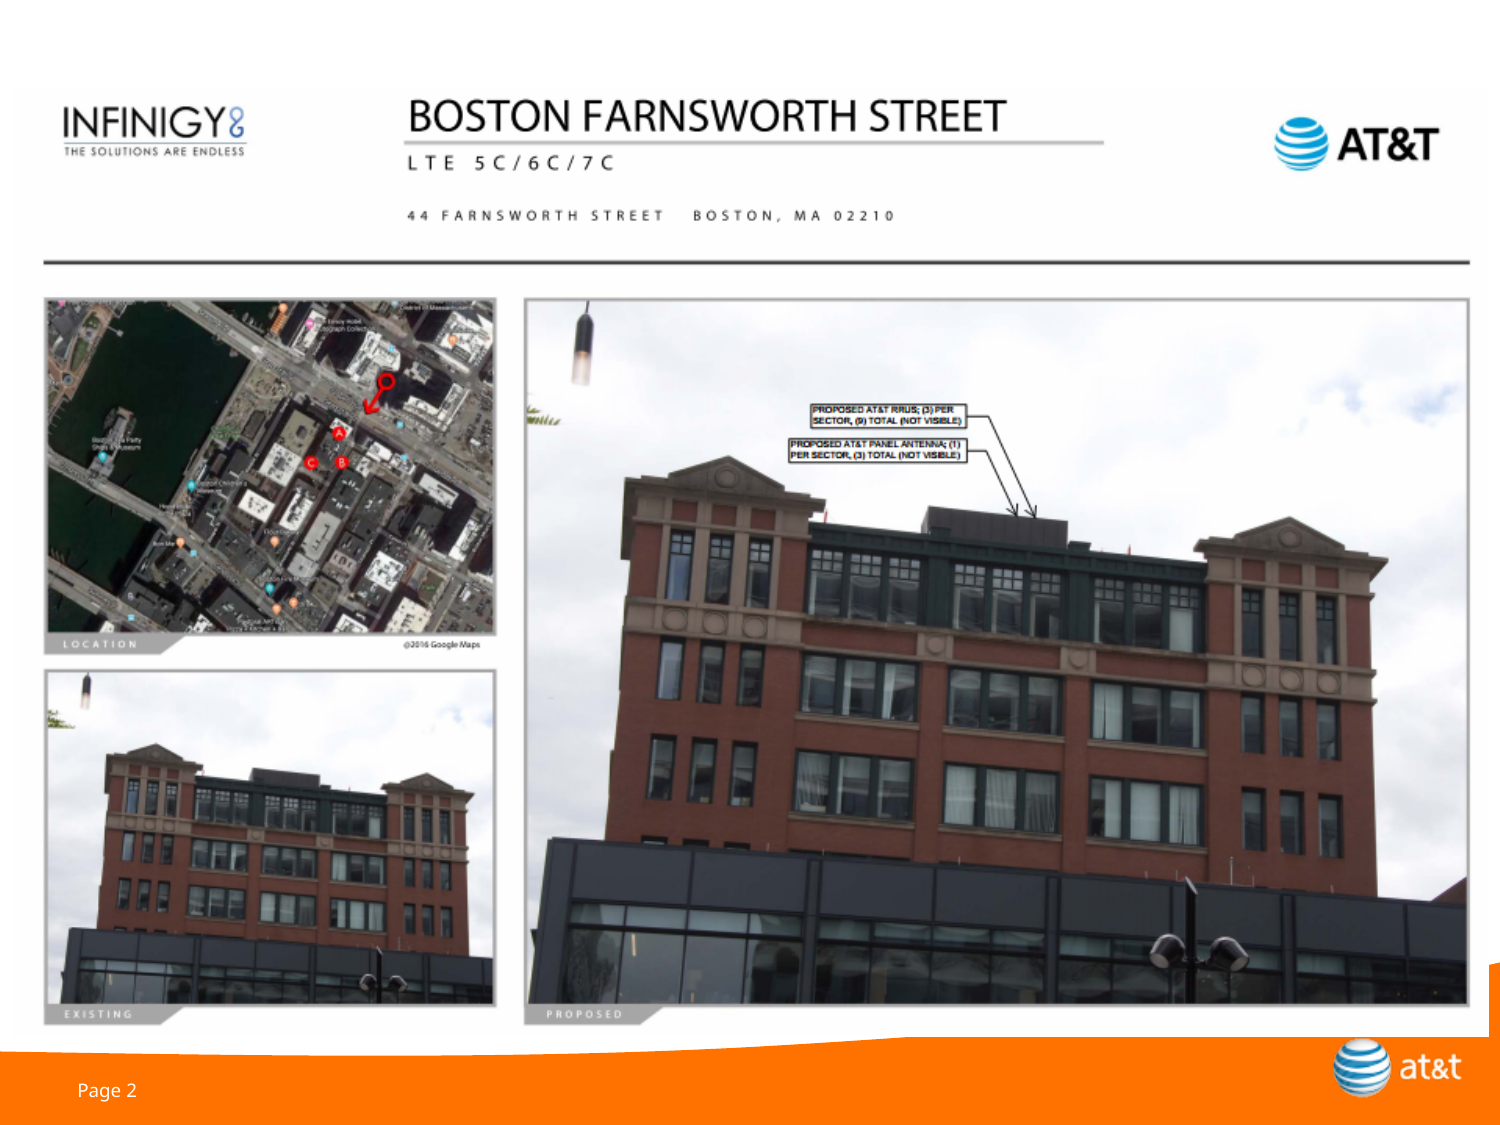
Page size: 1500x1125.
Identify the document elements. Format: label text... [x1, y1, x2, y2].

picture [11, 87, 1489, 1099]
slide_number Page 2 [62, 1079, 197, 1105]
